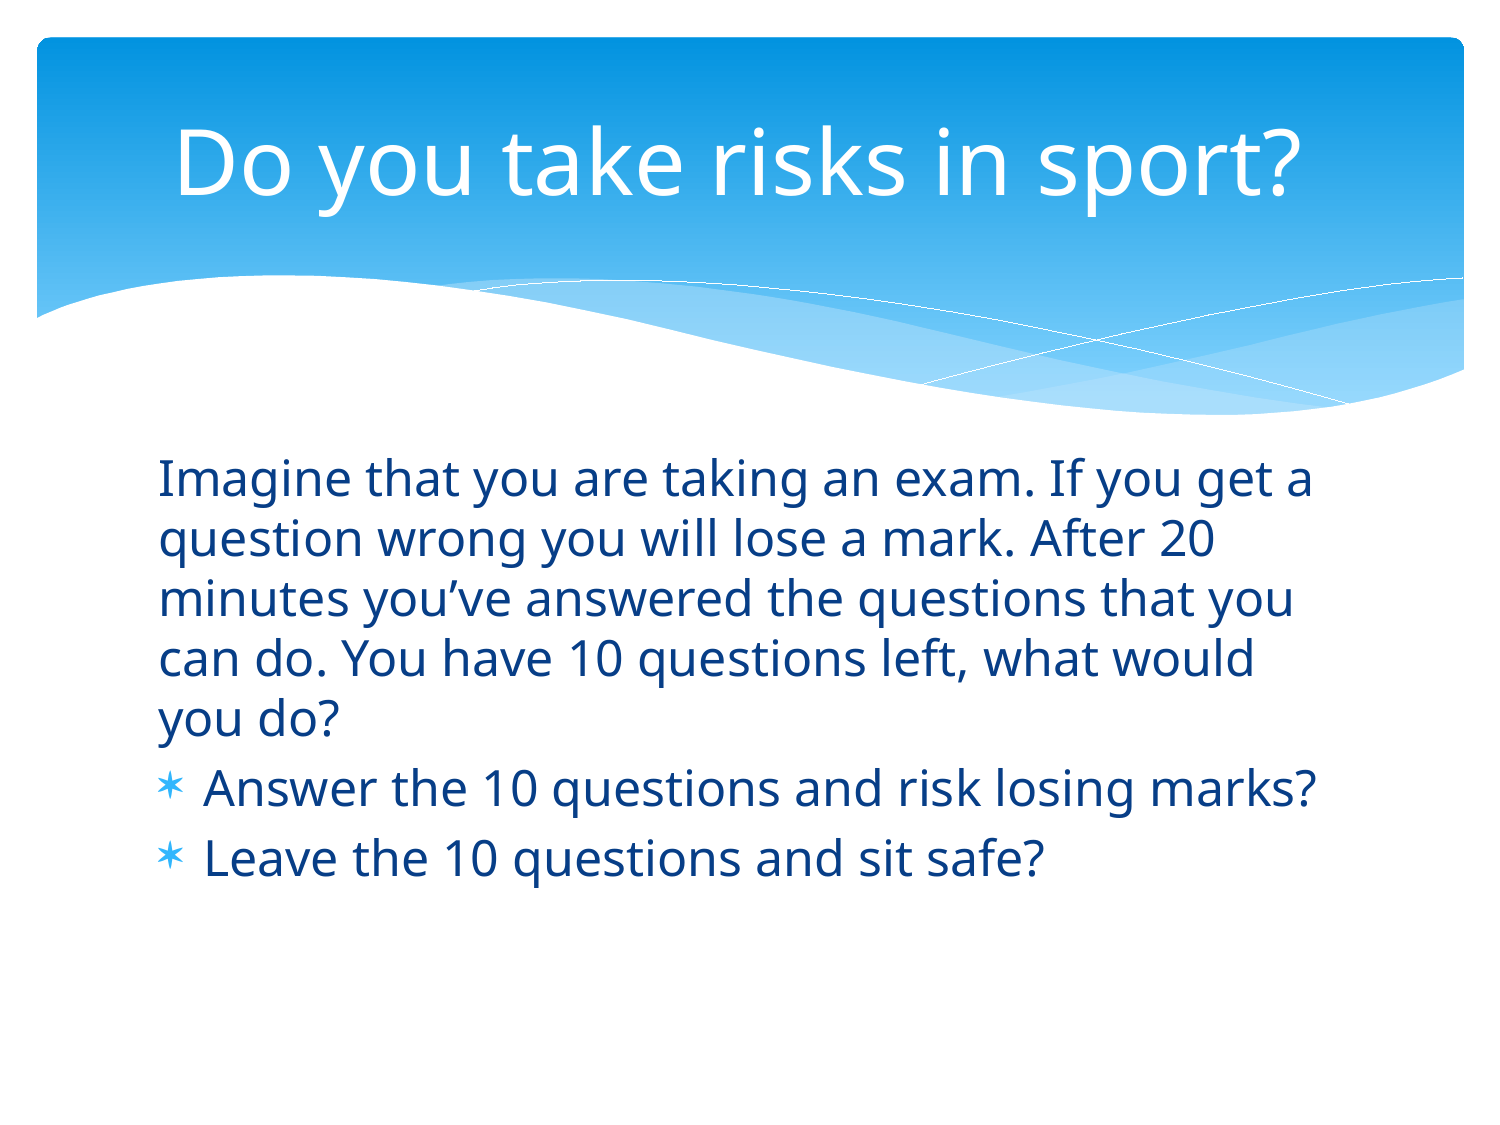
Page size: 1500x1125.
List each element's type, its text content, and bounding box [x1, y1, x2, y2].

list Imagine that you are taking an exam. If you get a question wrong you will lose a mark. After 20 minutes you’ve answered the questions that you can do. You have 10 questions left, what would you do? Answer the 10 questions and risk losing marks? Leave the 10 questions and sit safe? [143, 438, 1359, 1005]
title Do you take risks in sport? [75, 55, 1425, 261]
